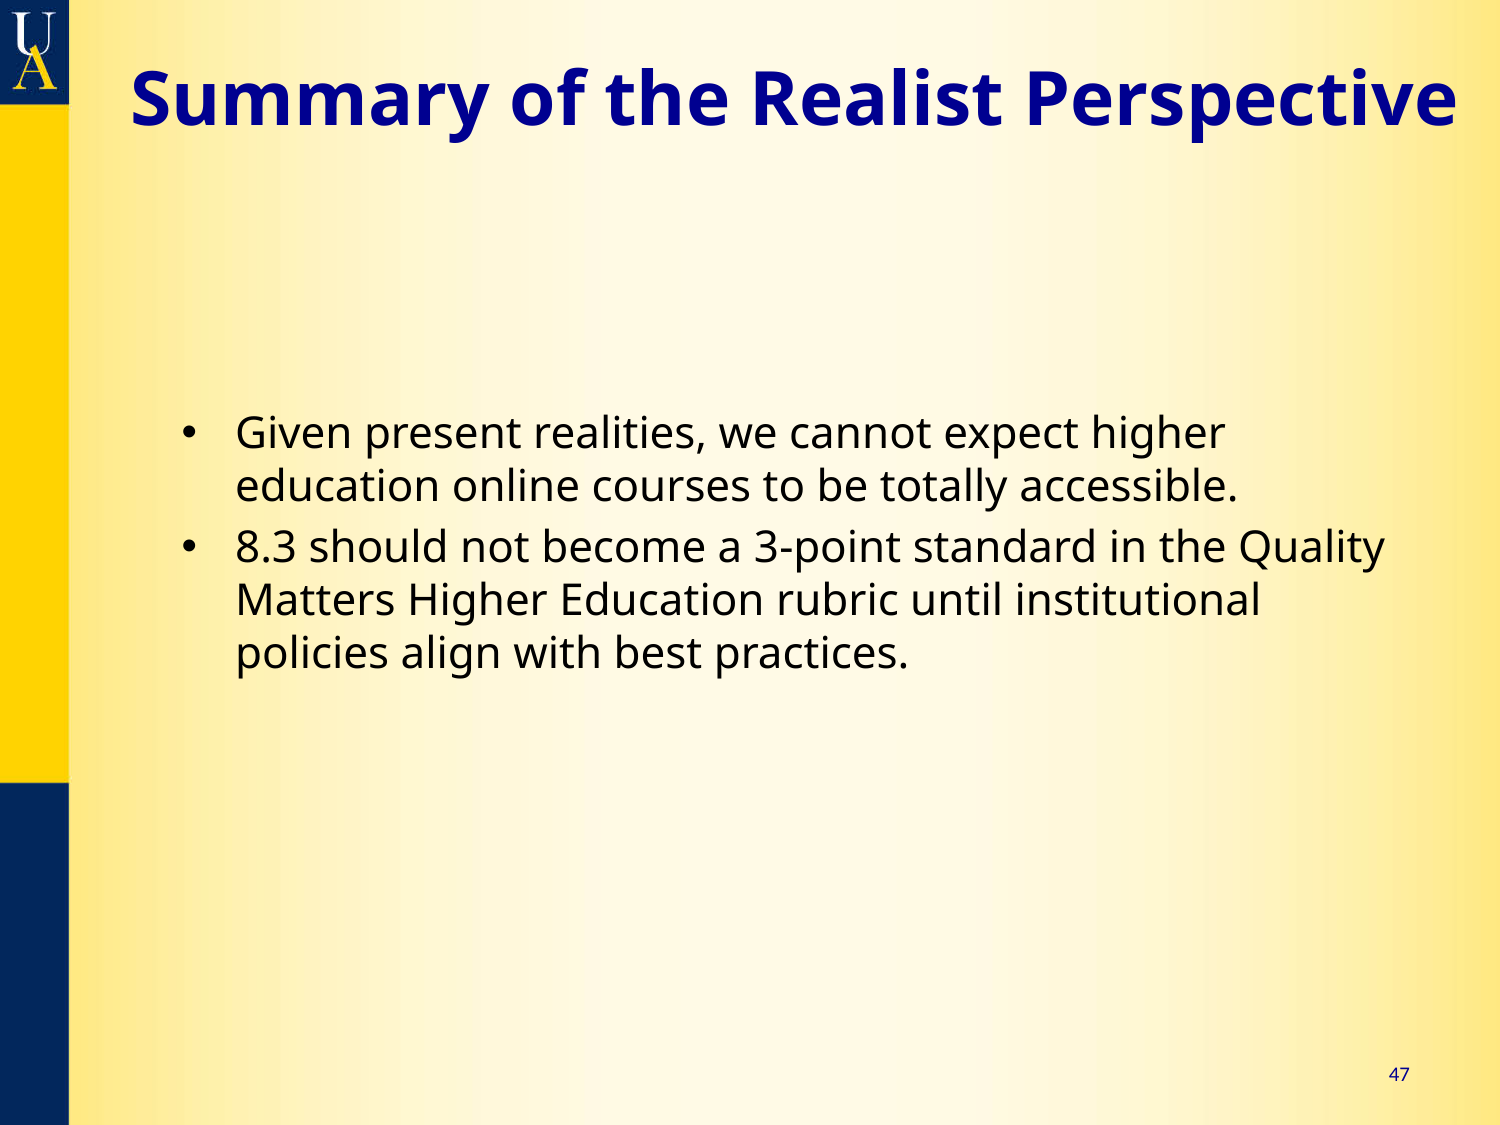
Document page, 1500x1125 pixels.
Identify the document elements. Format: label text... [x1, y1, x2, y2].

list Given present realities, we cannot expect higher education online courses to be totally accessible. 8.3 should not become a 3-point standard in the Quality Matters Higher Education rubric until institutional policies align with best practices. [166, 397, 1425, 687]
picture [0, 0, 1500, 1125]
title Summary of the Realist Perspective [115, 26, 1500, 165]
slide_number 47 [1074, 1042, 1425, 1103]
